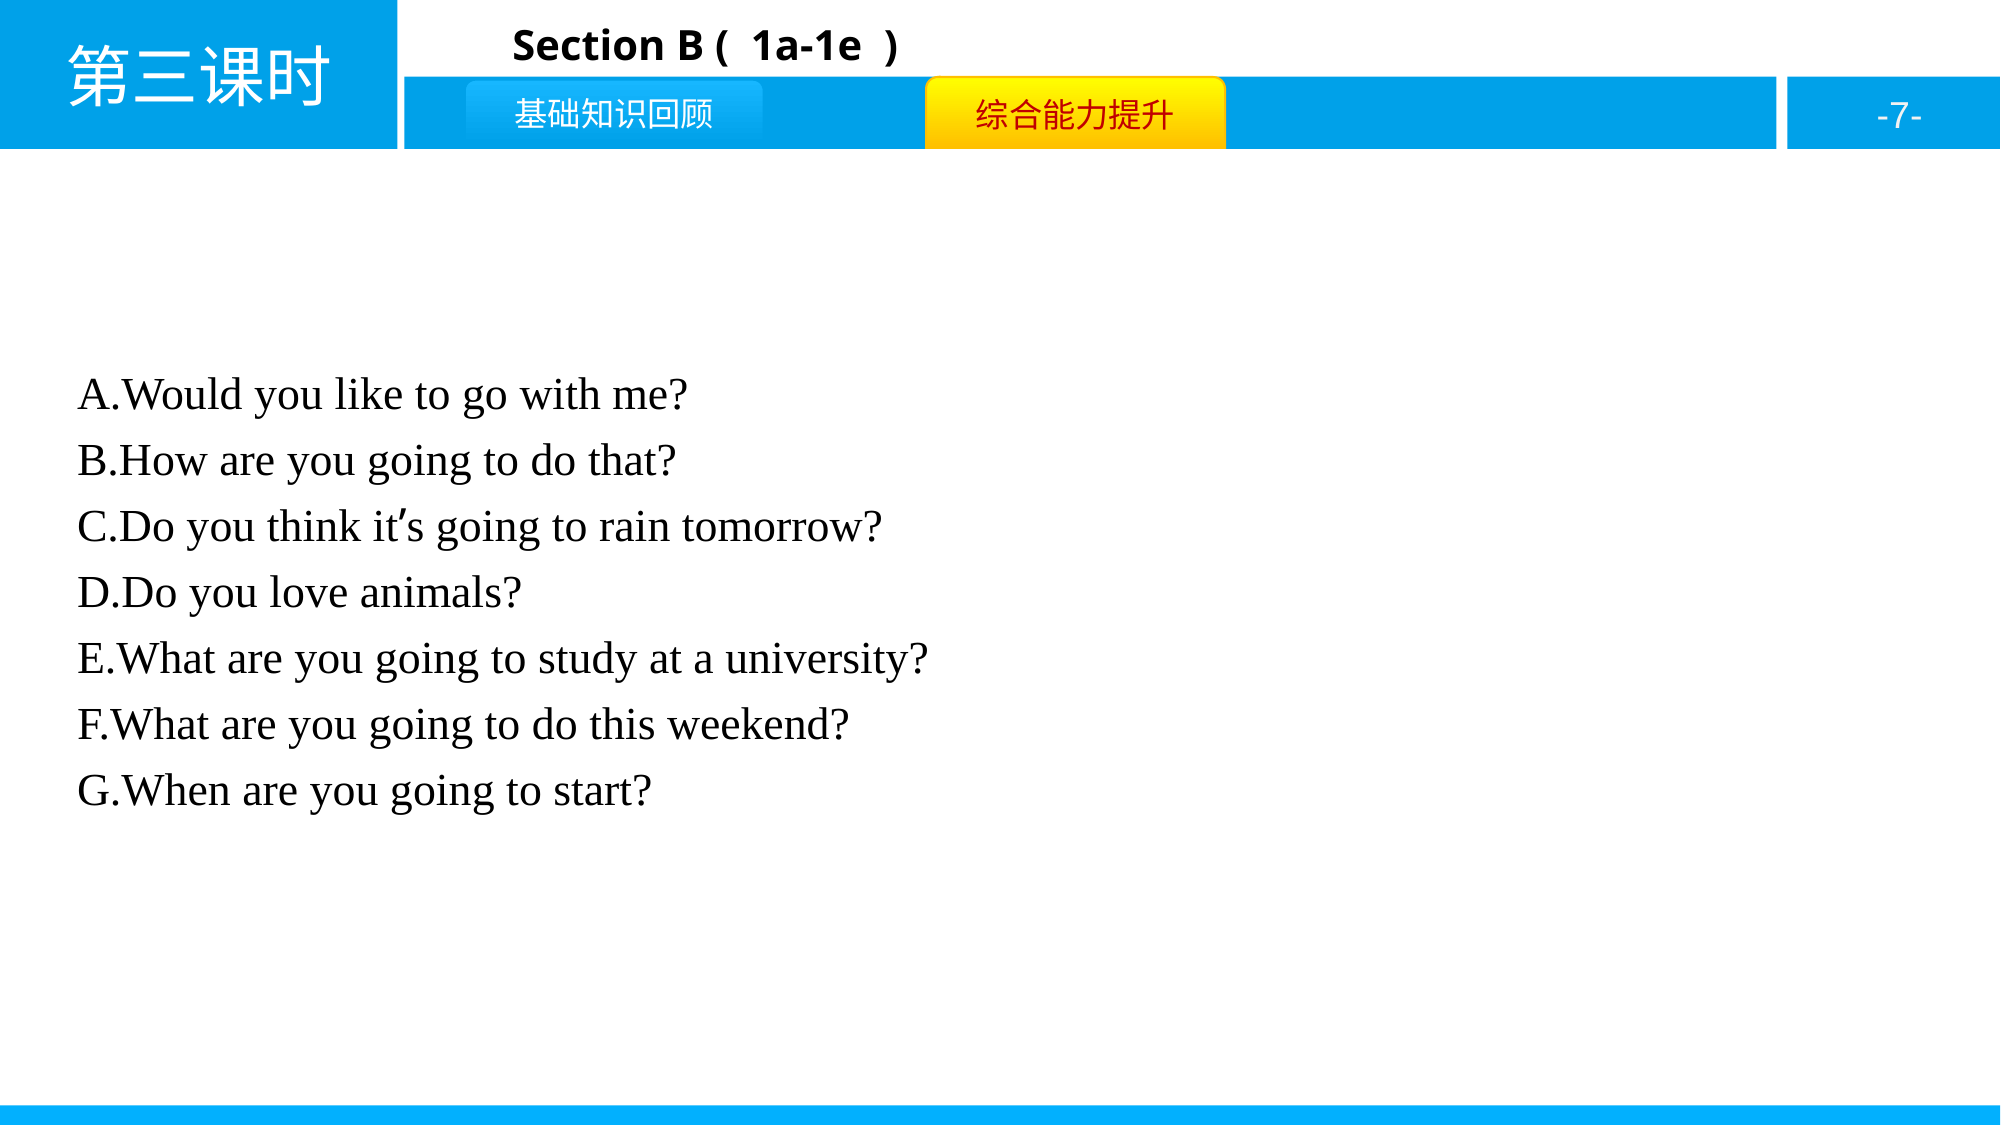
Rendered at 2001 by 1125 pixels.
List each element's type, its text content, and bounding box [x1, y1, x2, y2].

text_box A.Would you like to go with me? B.How are you going to do that? C.Do you think it’s going to rain tomorrow? D.Do you love animals? E.What are you going to study at a university? F.What are you going to do this weekend? G.When are you going to start? [62, 345, 1938, 822]
